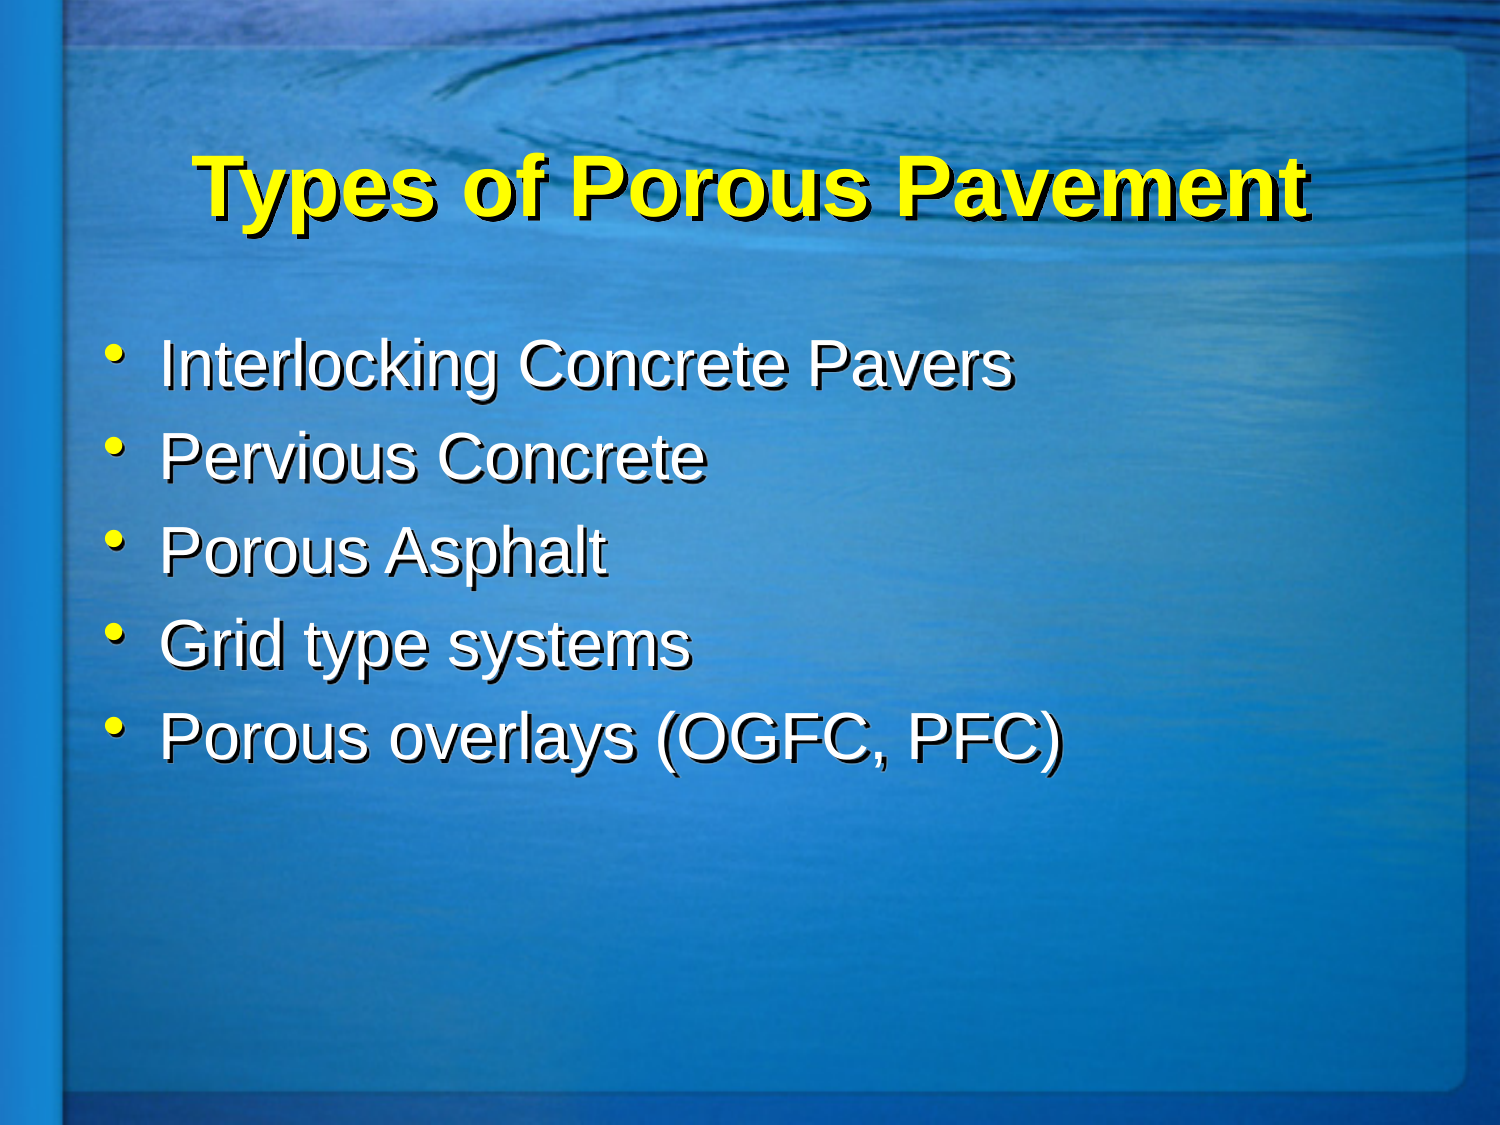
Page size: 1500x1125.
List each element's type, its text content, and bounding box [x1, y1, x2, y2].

list Interlocking Concrete Pavers Pervious Concrete Porous Asphalt Grid type systems Porous overlays (OGFC, PFC) [87, 312, 1363, 988]
picture [0, 0, 1500, 1125]
title Types of Porous Pavement [112, 87, 1388, 275]
